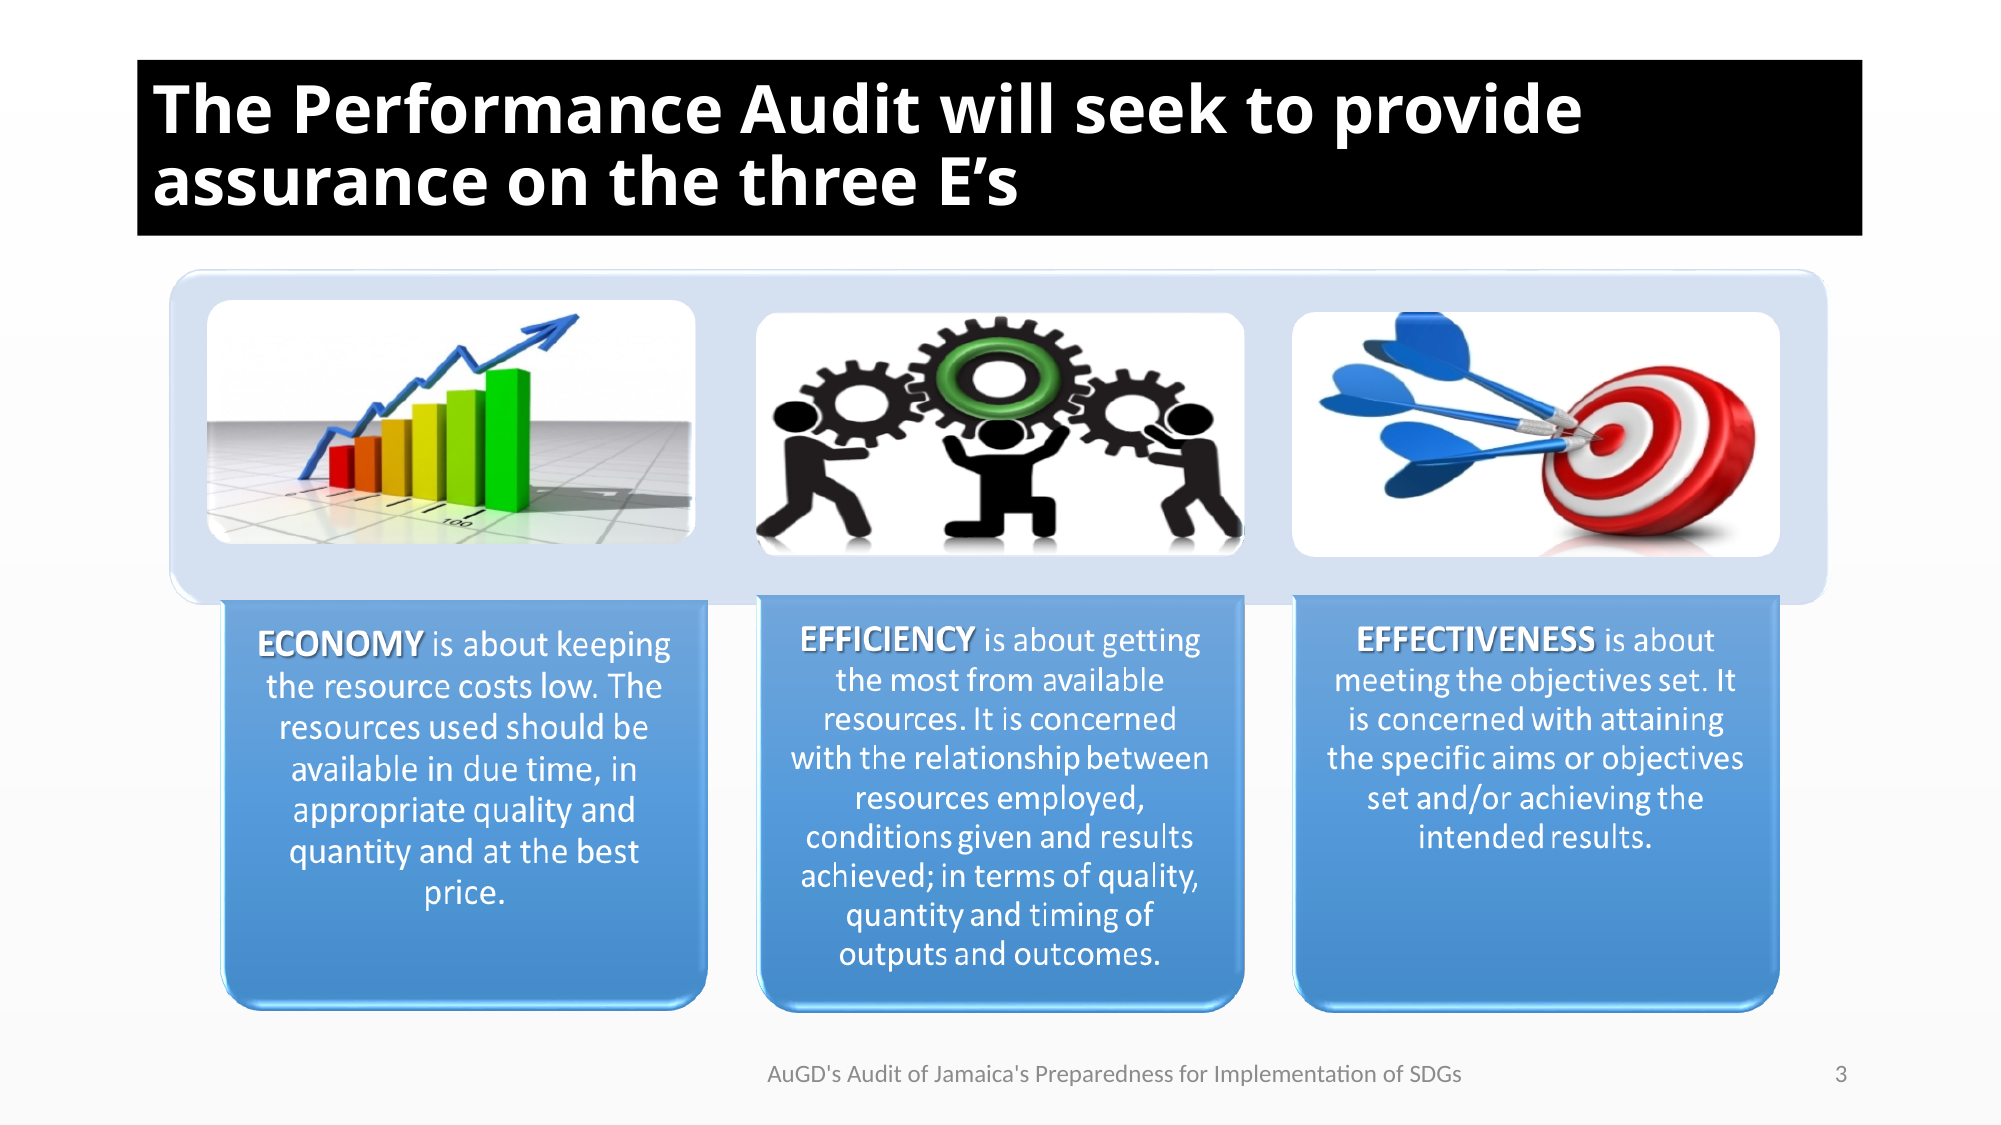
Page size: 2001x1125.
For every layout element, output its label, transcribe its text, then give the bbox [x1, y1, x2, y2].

title The Performance Audit will seek to provide assurance on the three E’s [137, 59, 1863, 236]
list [167, 267, 1833, 1014]
slide_number 3 [1412, 1042, 1863, 1103]
footer AuGD's Audit of Jamaica's Preparedness for Implementation of SDGs [662, 1042, 1412, 1103]
